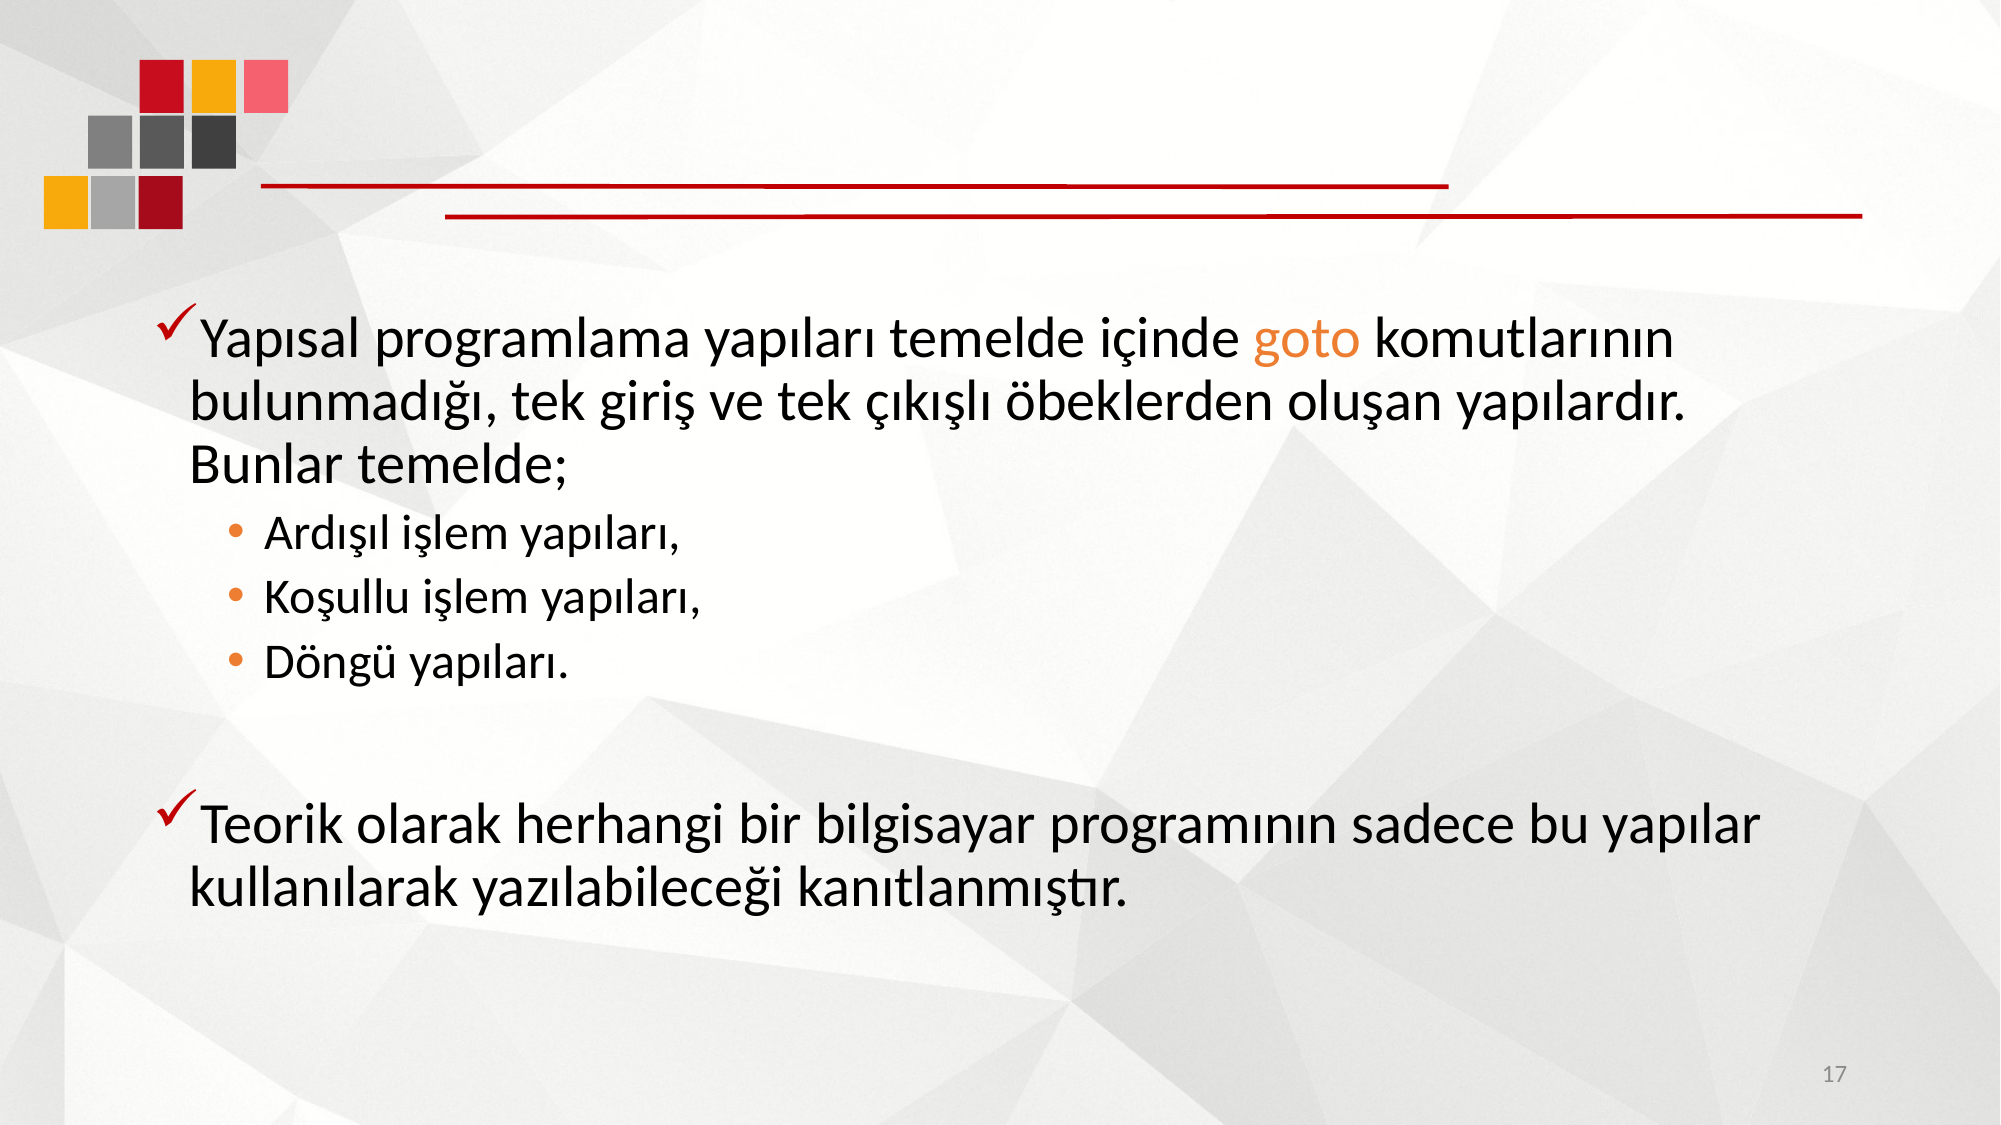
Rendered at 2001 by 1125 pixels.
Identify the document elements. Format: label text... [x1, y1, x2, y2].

slide_number 17 [1412, 1042, 1863, 1103]
list Yapısal programlama yapıları temelde içinde goto komutlarının bulunmadığı, tek giriş ve tek çıkışlı öbeklerden oluşan yapılardır. Bunlar temelde; Ardışıl işlem yapıları, Koşullu işlem yapıları, Döngü yapıları. Teorik olarak herhangi bir bilgisayar programının sadece bu yapılar kullanılarak yazılabileceği kanıtlanmıştır. [137, 299, 1863, 1014]
picture [0, 0, 2001, 1125]
